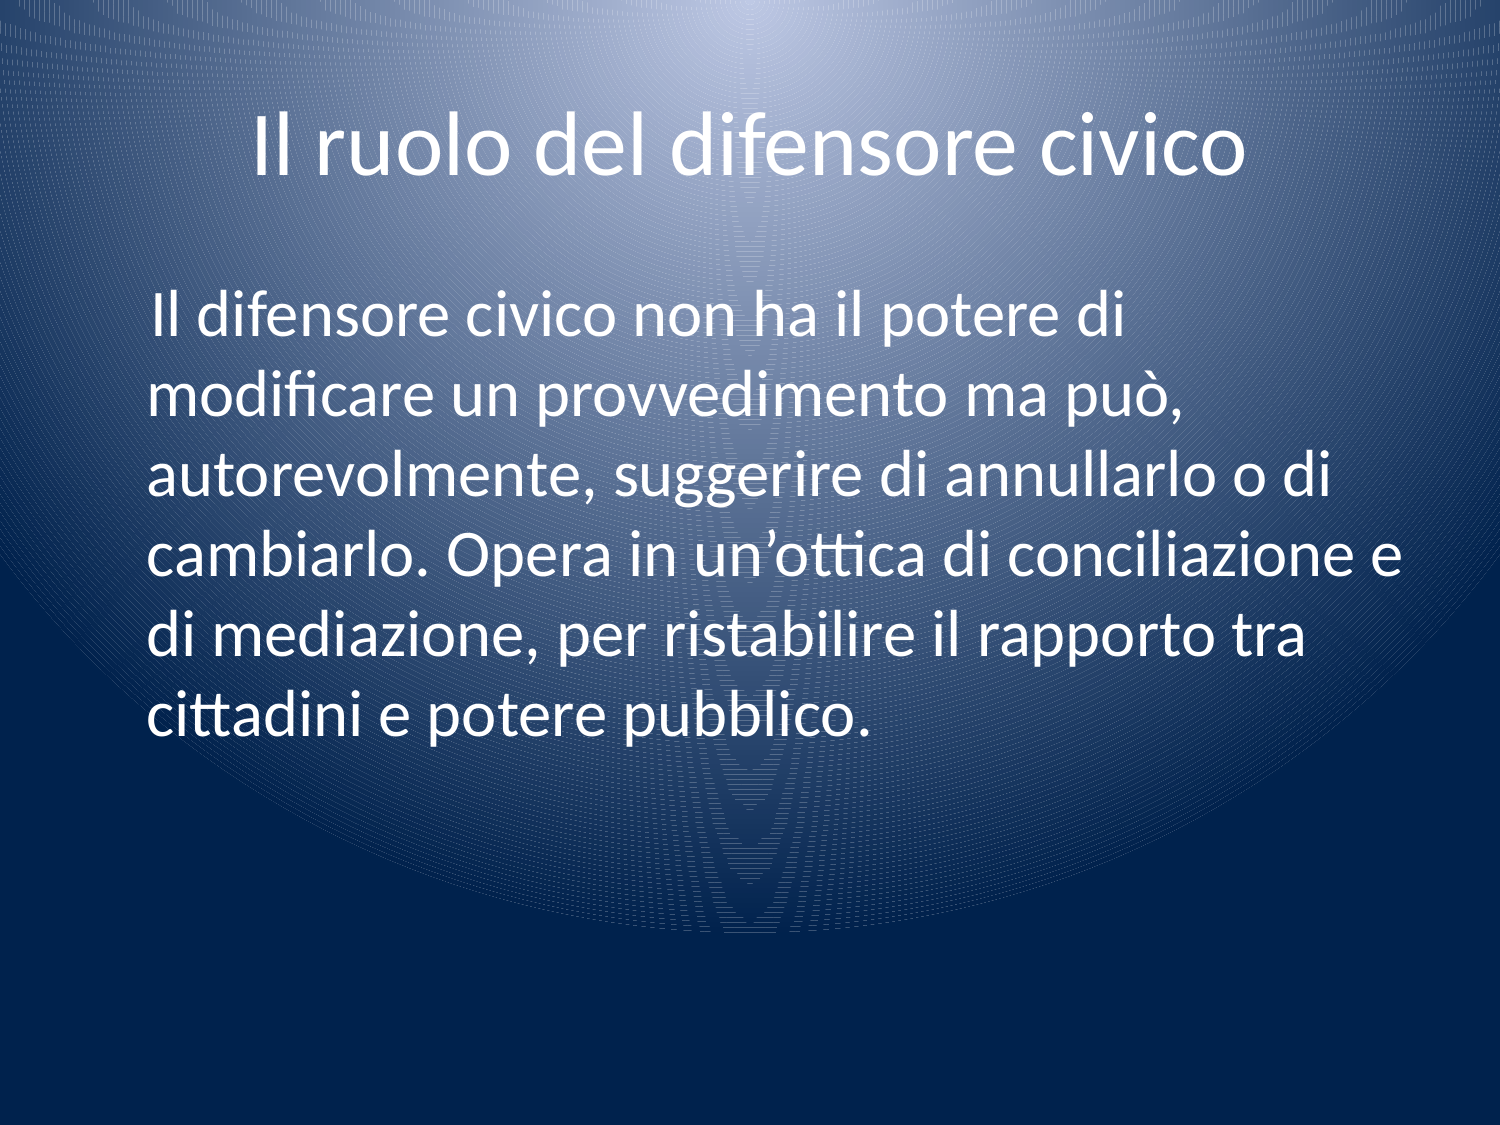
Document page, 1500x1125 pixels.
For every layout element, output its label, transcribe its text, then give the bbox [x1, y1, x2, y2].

list Il difensore civico non ha il potere di modificare un provvedimento ma può, autorevolmente, suggerire di annullarlo o di cambiarlo. Opera in un’ottica di conciliazione e di mediazione, per ristabilire il rapporto tra cittadini e potere pubblico. [75, 262, 1425, 1005]
title Il ruolo del difensore civico [75, 45, 1425, 233]
